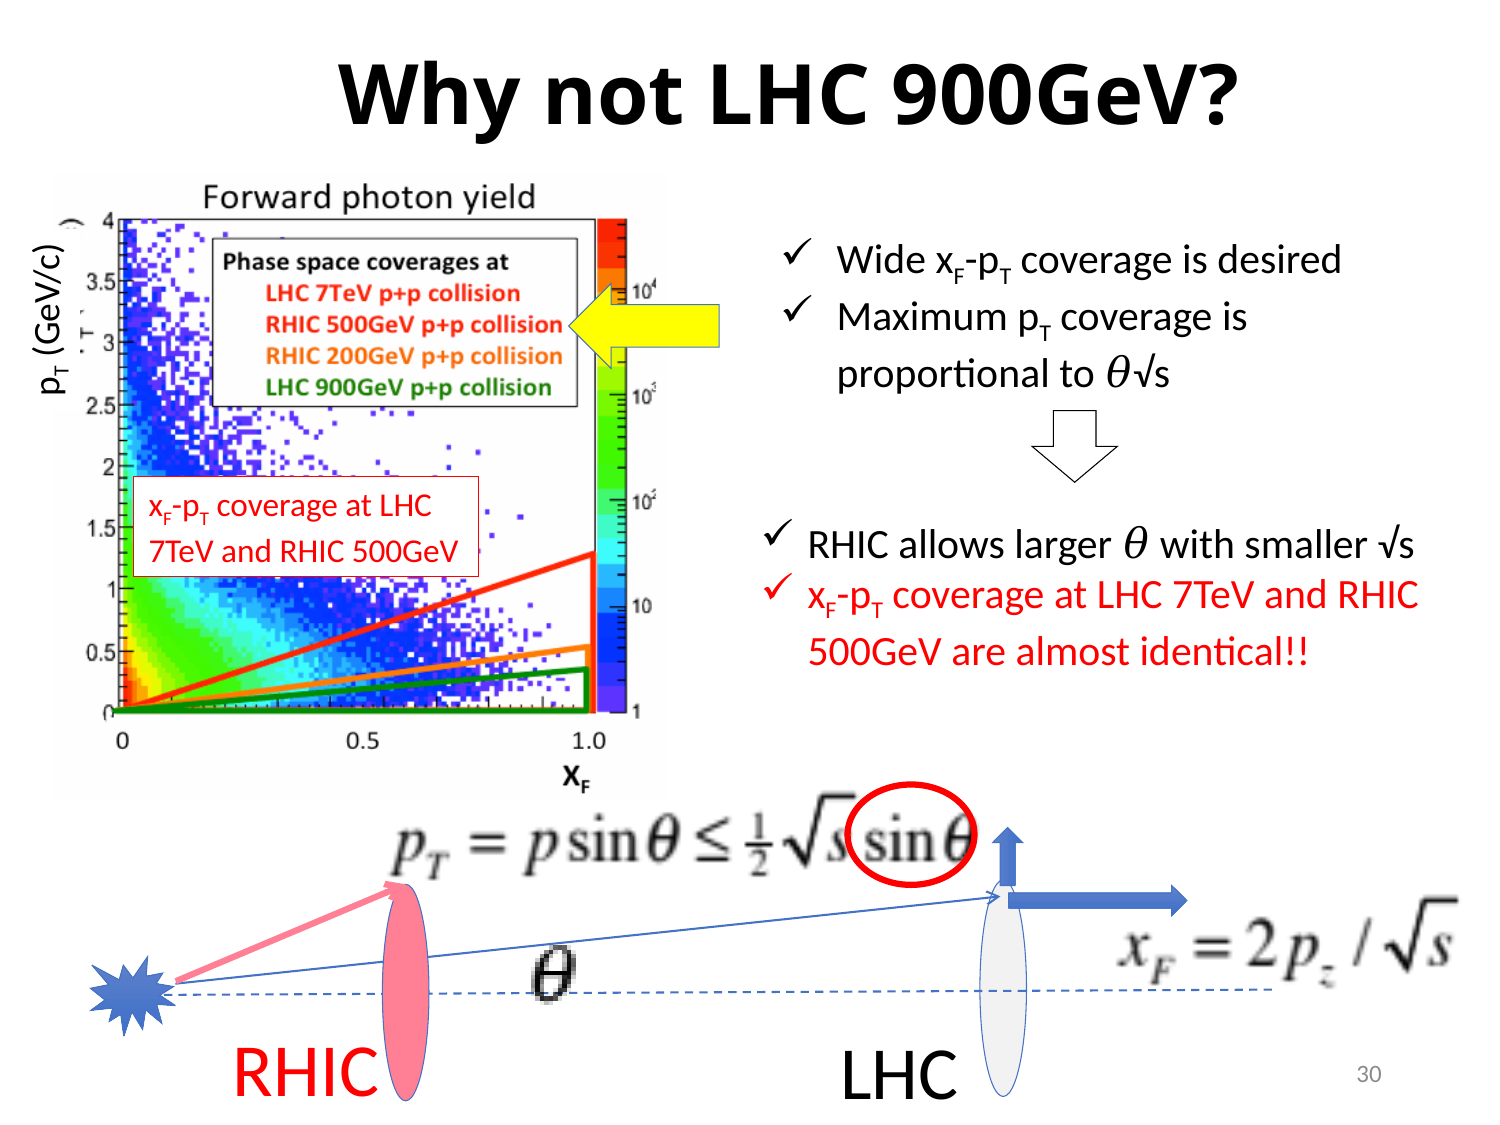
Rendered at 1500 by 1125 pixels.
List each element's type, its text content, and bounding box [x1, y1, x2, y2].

text_box Why not LHC 900GeV? [323, 33, 1255, 149]
text_box RHIC allows larger 𝜃 with smaller √s xF-pT coverage at LHC 7TeV and RHIC 500GeV are almost identical!! [745, 509, 1458, 682]
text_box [382, 785, 980, 885]
text_box [89, 954, 176, 1037]
text_box [979, 996, 1027, 1098]
text_box [381, 996, 430, 1102]
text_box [175, 896, 1001, 984]
text_box Wide xF-pT coverage is desired Maximum pT coverage is proportional to 𝜃√s [765, 224, 1458, 404]
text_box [175, 884, 406, 982]
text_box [581, 989, 1278, 996]
text_box [406, 885, 417, 896]
text_box [1030, 410, 1119, 483]
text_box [14, 173, 667, 800]
text_box [381, 984, 430, 989]
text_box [120, 989, 522, 996]
text_box [667, 304, 720, 348]
text_box [979, 881, 1028, 989]
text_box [522, 933, 581, 1014]
text_box LHC [825, 1016, 974, 1122]
text_box [991, 826, 1024, 887]
slide_number 30 [1059, 1042, 1397, 1103]
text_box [1111, 889, 1466, 990]
text_box [1008, 892, 1111, 909]
text_box RHIC [218, 1014, 395, 1120]
